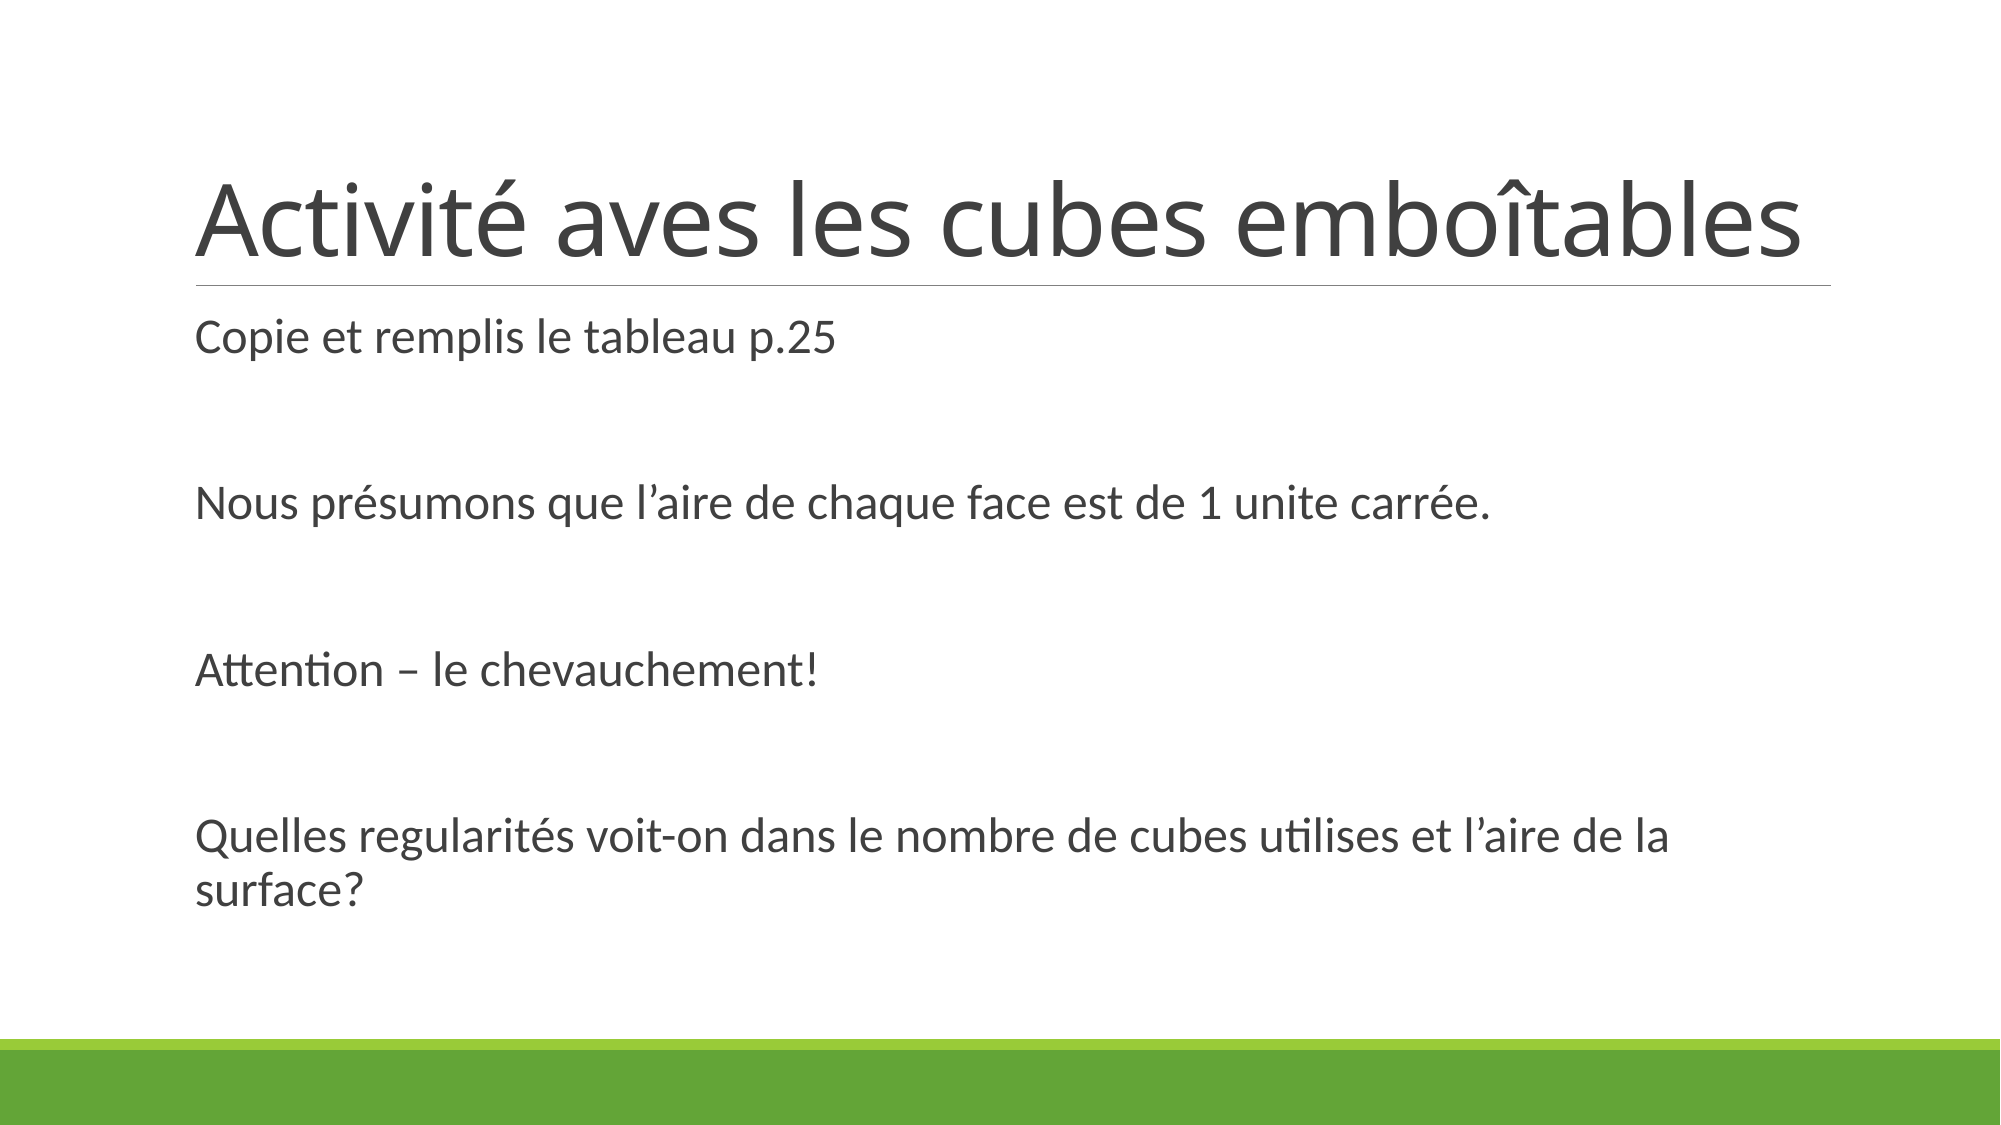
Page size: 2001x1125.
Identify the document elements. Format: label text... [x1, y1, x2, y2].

title Activité aves les cubes emboîtables [179, 47, 1830, 285]
list Copie et remplis le tableau p.25 Nous présumons que l’aire de chaque face est de 1 unite carrée. Attention – le chevauchement! Quelles regularités voit-on dans le nombre de cubes utilises et l’aire de la surface? [179, 302, 1831, 963]
